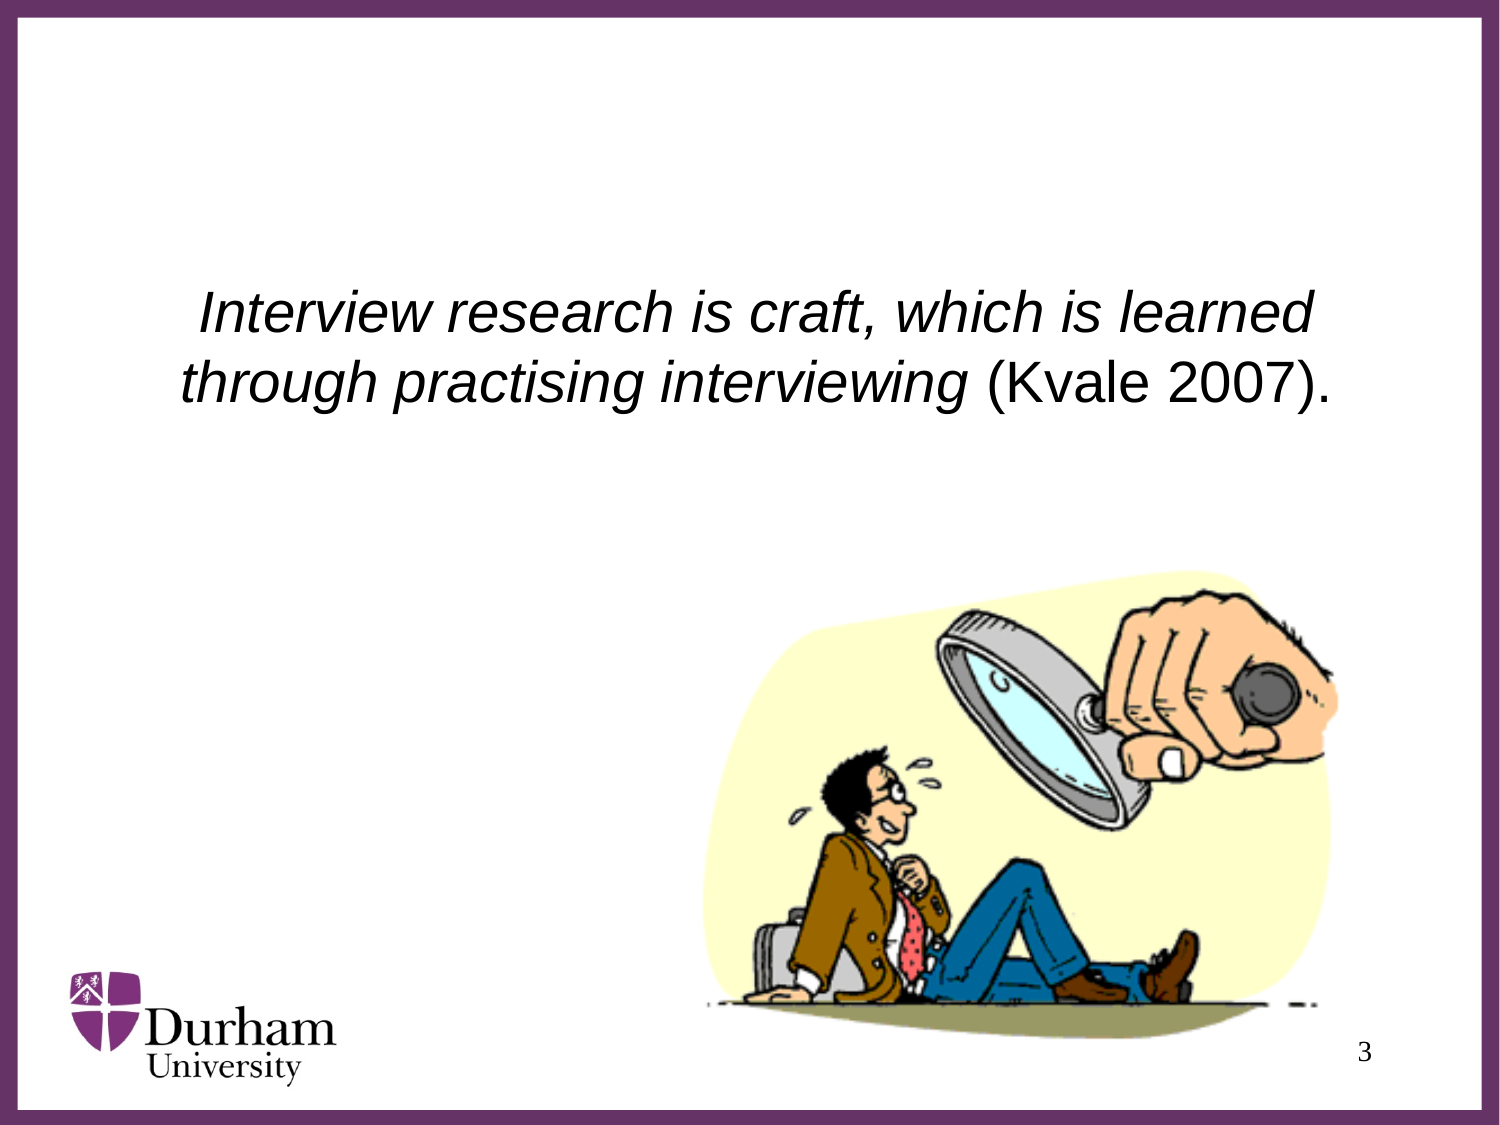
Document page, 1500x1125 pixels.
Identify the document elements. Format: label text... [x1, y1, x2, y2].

picture [43, 958, 363, 1100]
list Interview research is craft, which is learned through practising interviewing (Kvale 2007). [123, 184, 1390, 811]
picture [690, 562, 1352, 1046]
slide_number 3 [1074, 1024, 1388, 1101]
